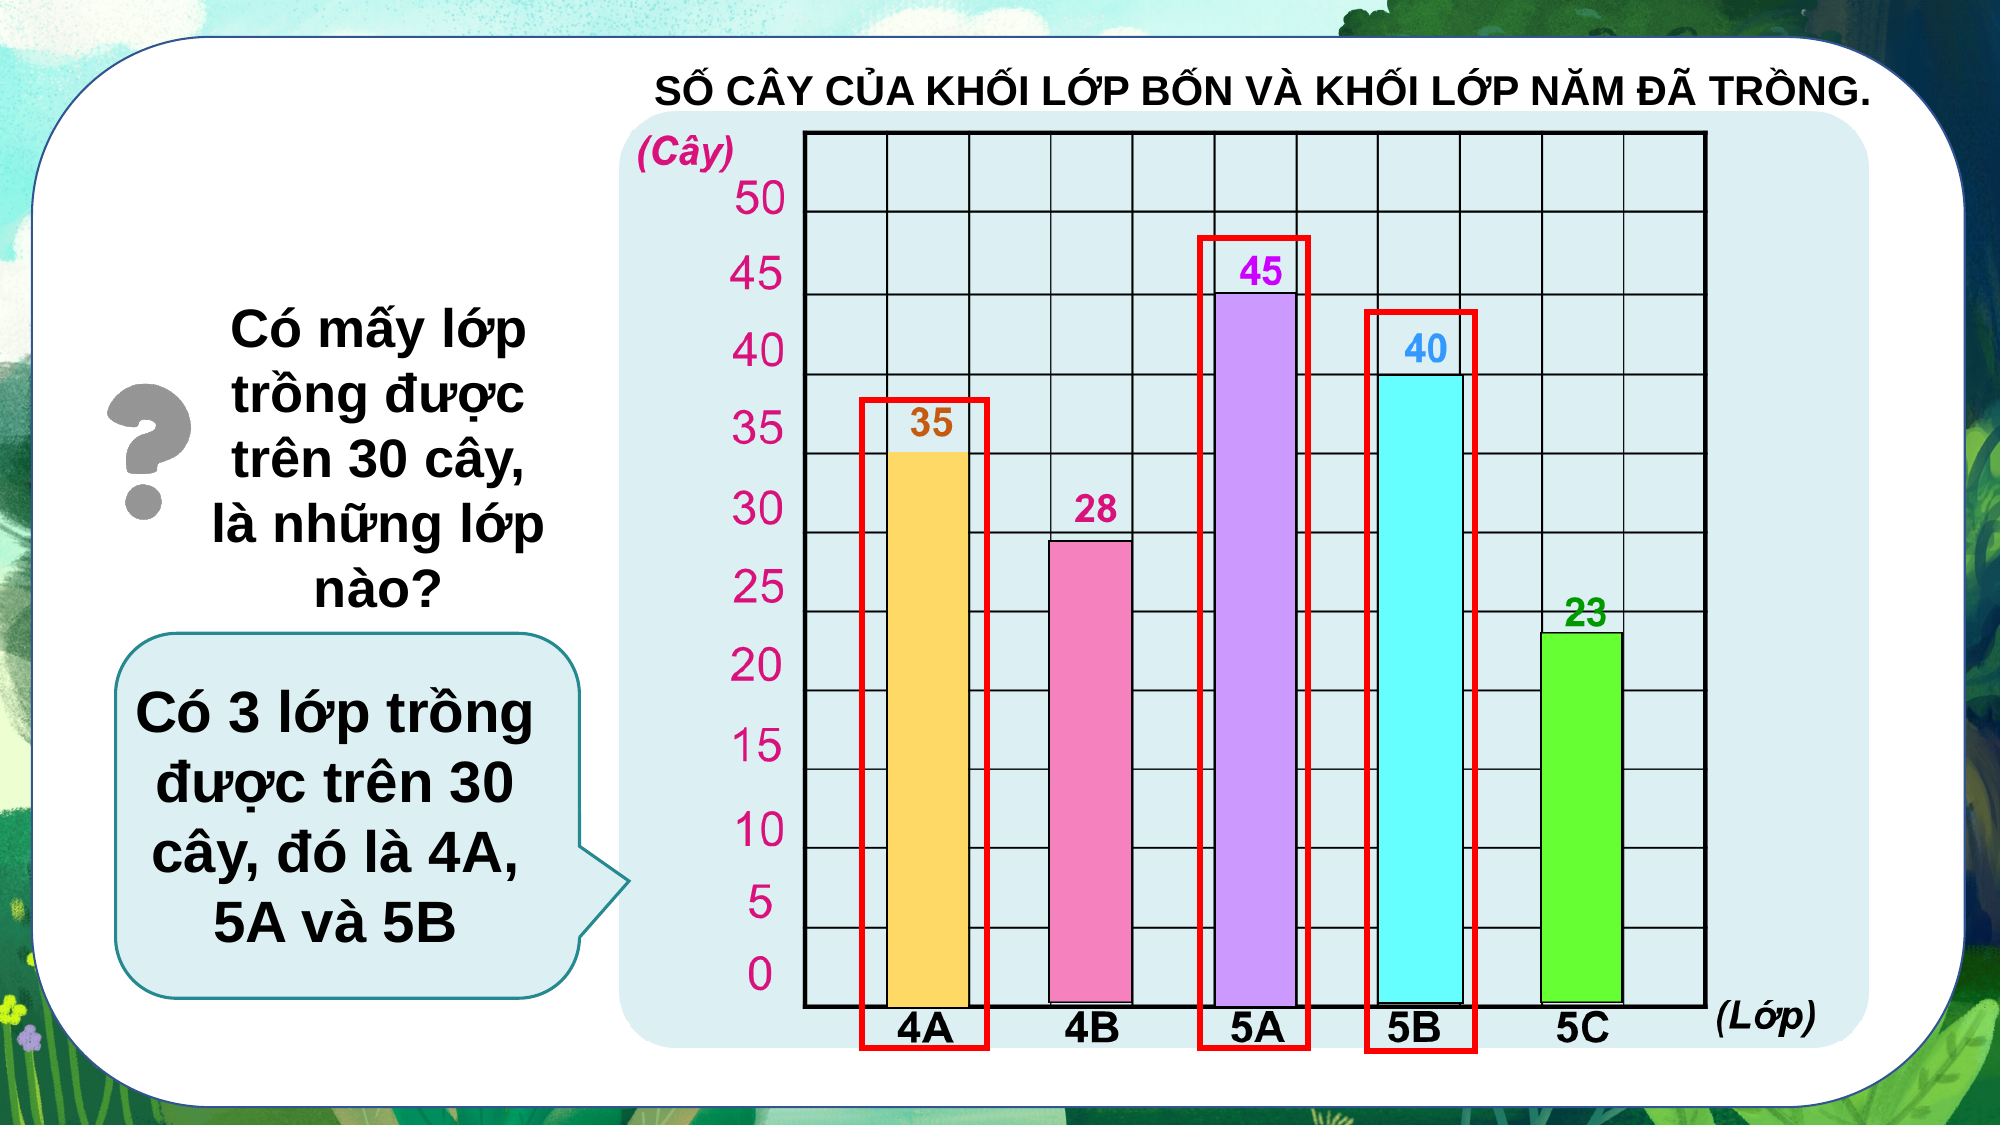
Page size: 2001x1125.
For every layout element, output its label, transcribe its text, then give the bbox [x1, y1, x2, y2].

text_box SỐ CÂY CỦA KHỐI LỚP BỐN VÀ KHỐI LỚP NĂM ĐÃ TRỒNG. [595, 56, 1931, 122]
picture [0, 0, 2000, 1125]
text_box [103, 633, 580, 999]
text_box [30, 35, 1966, 1109]
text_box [100, 286, 571, 630]
